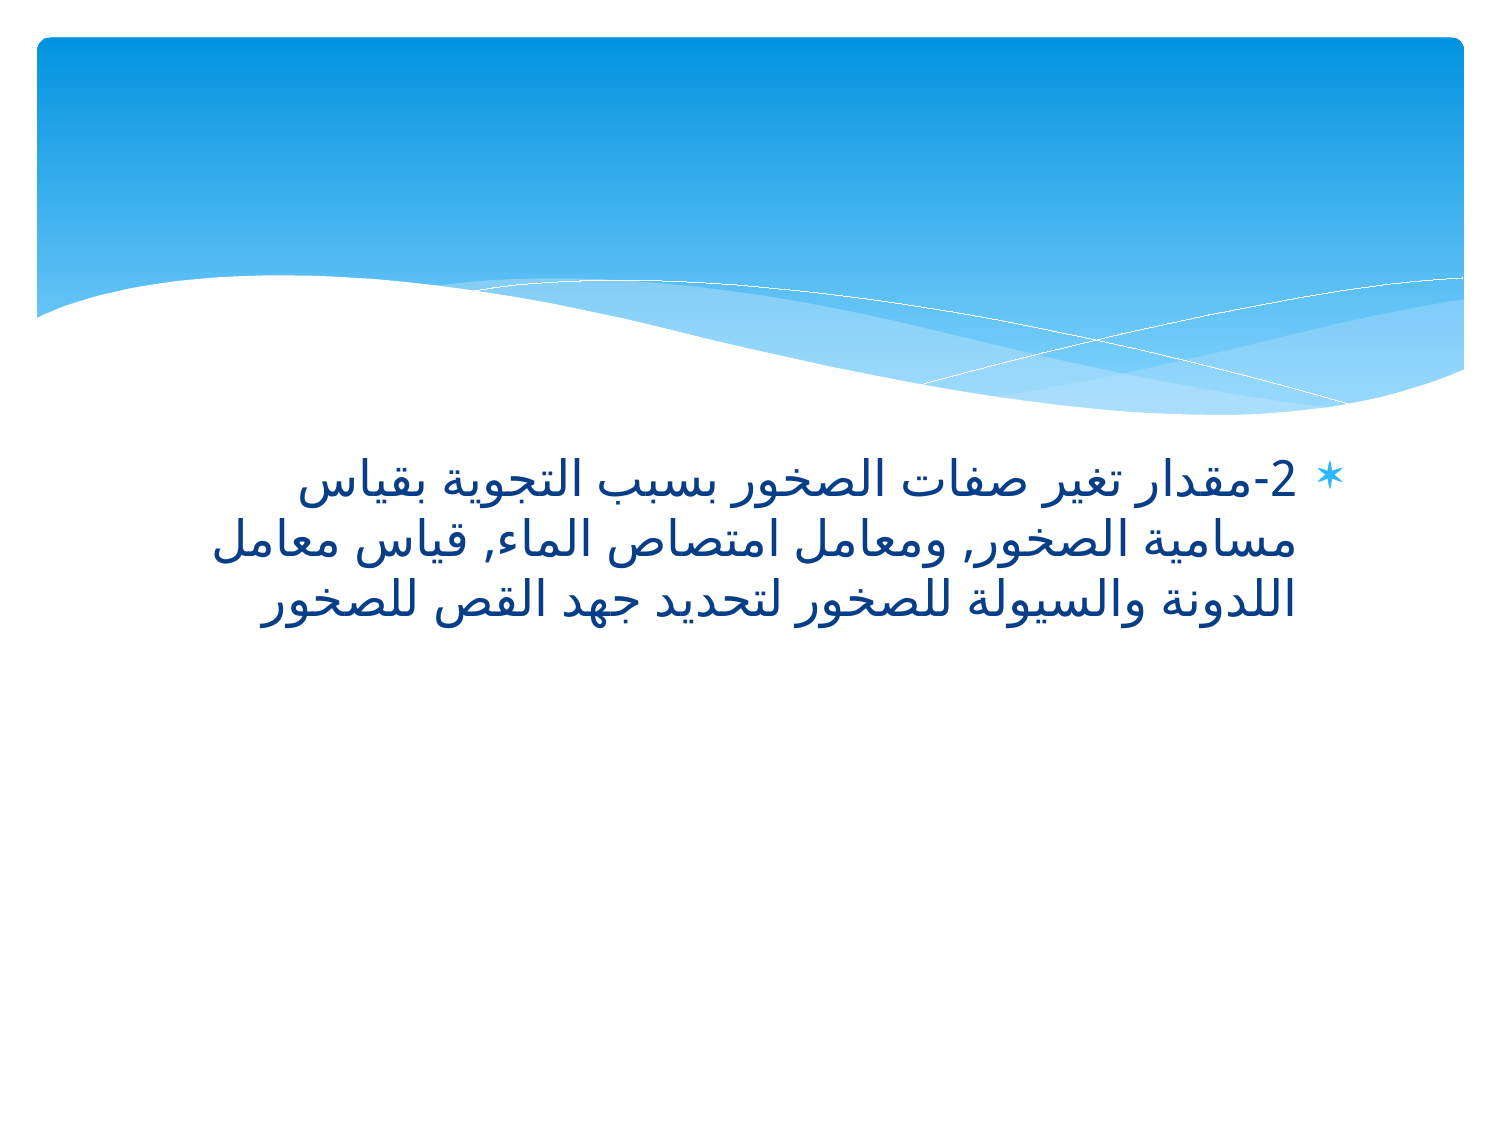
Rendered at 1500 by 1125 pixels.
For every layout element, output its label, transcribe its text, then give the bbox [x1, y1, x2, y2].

list 2- مقدار تغير صفات الصخور بسبب التجوية بقياس مسامية الصخور, ومعامل امتصاص الماء, قياس معامل اللدونة والسيولة للصخور لتحديد جهد القص للصخور [143, 438, 1359, 1005]
